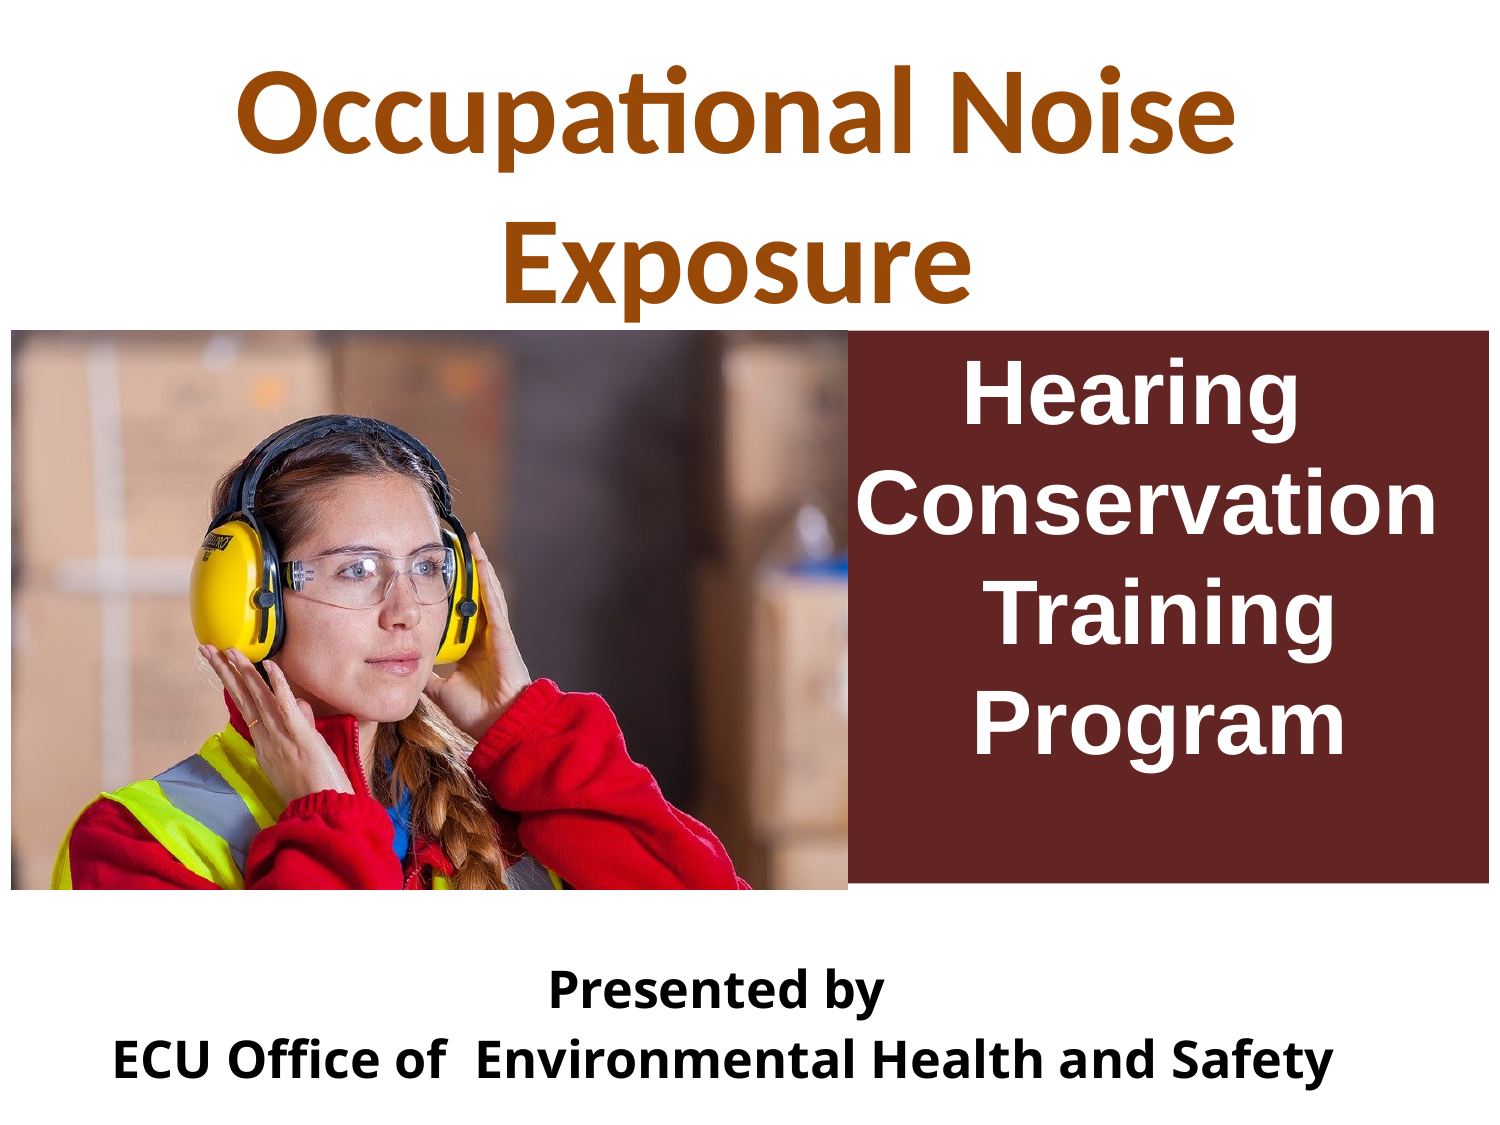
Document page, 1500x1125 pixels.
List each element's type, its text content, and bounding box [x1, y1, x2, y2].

title Occupational Noise Exposure [52, 85, 1422, 273]
text_box Presented by ECU Office of Environmental Health and Safety [90, 947, 1344, 1090]
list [10, 330, 848, 891]
text_box Hearing Conservation Training Program [849, 330, 1489, 884]
